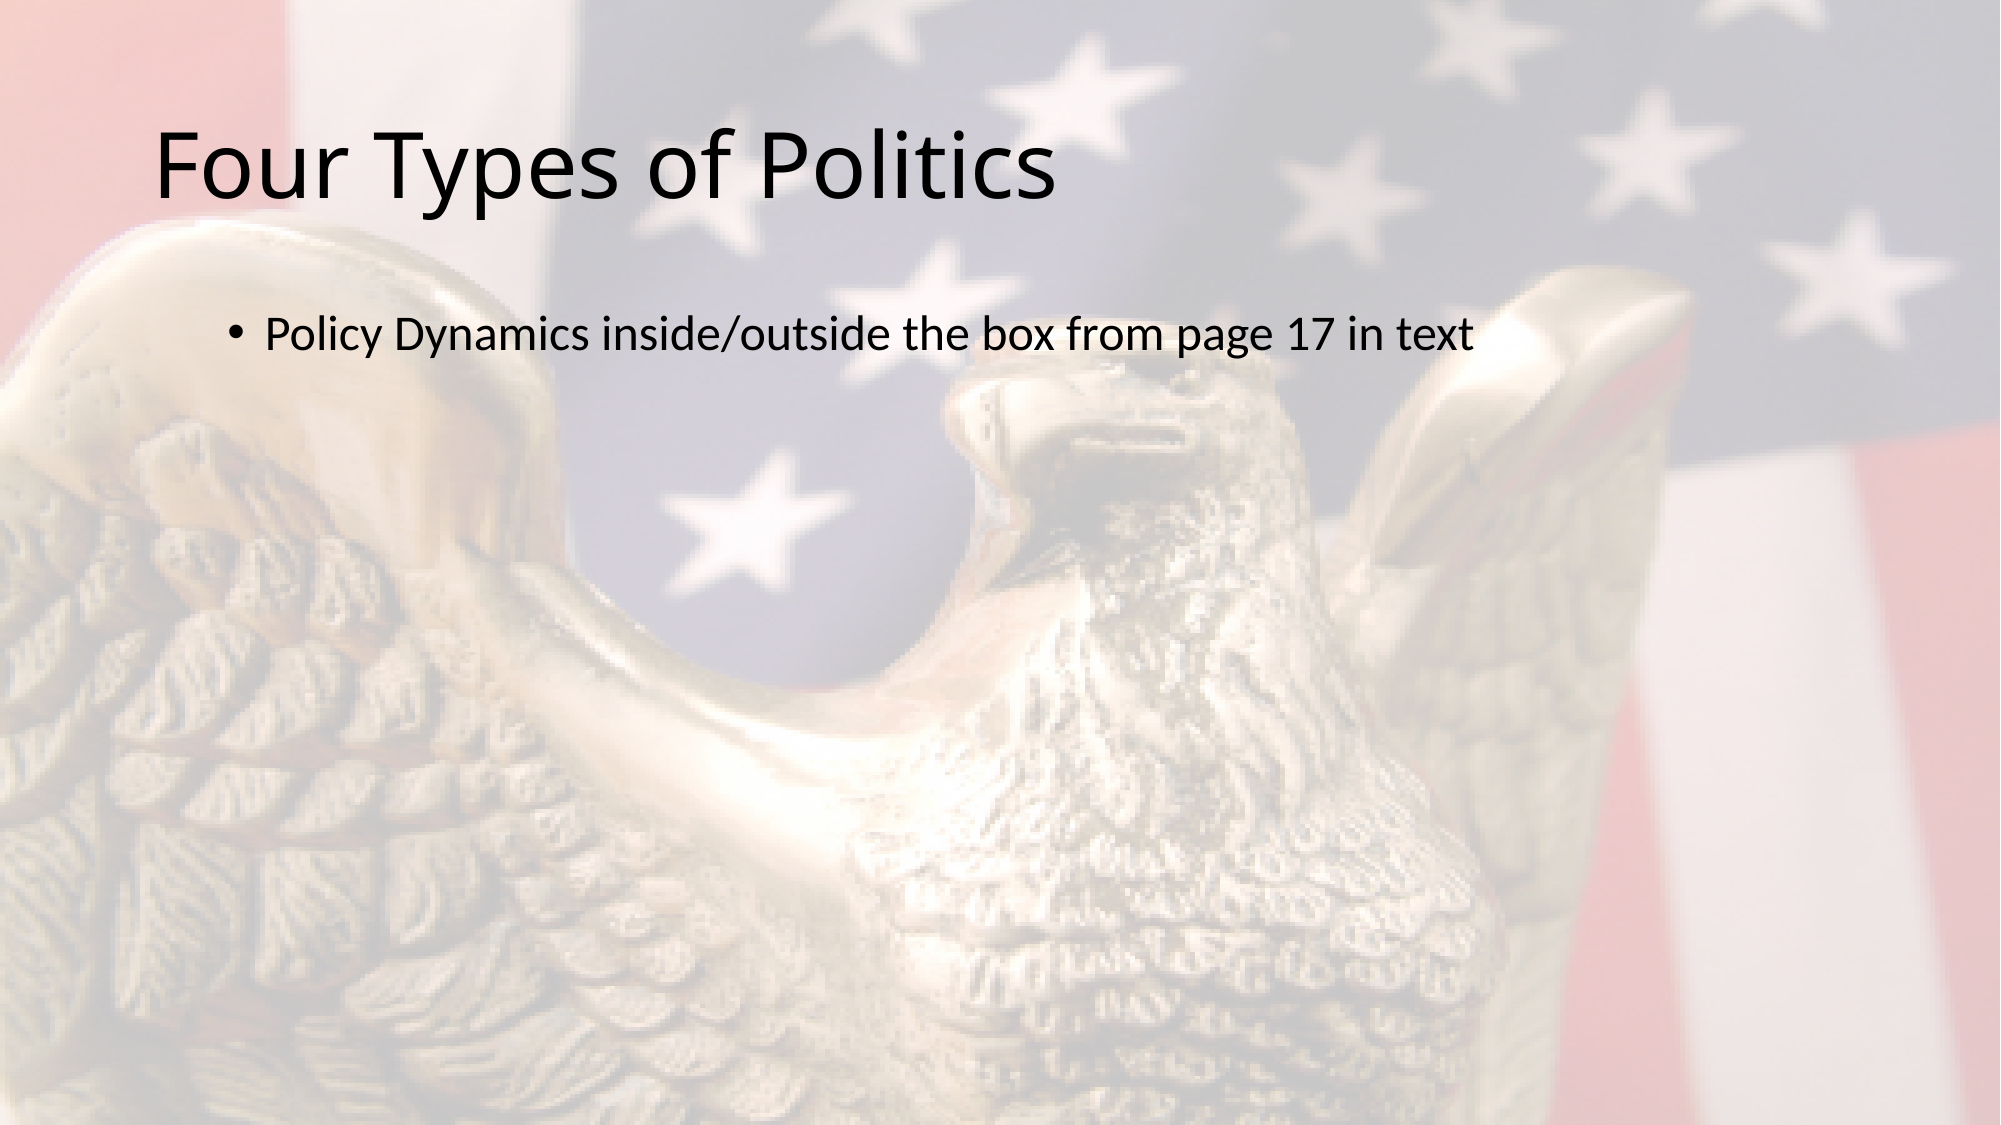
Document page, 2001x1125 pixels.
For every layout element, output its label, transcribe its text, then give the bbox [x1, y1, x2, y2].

title Four Types of Politics [137, 59, 1863, 278]
list Policy Dynamics inside/outside the box from page 17 in text [137, 299, 1863, 1014]
